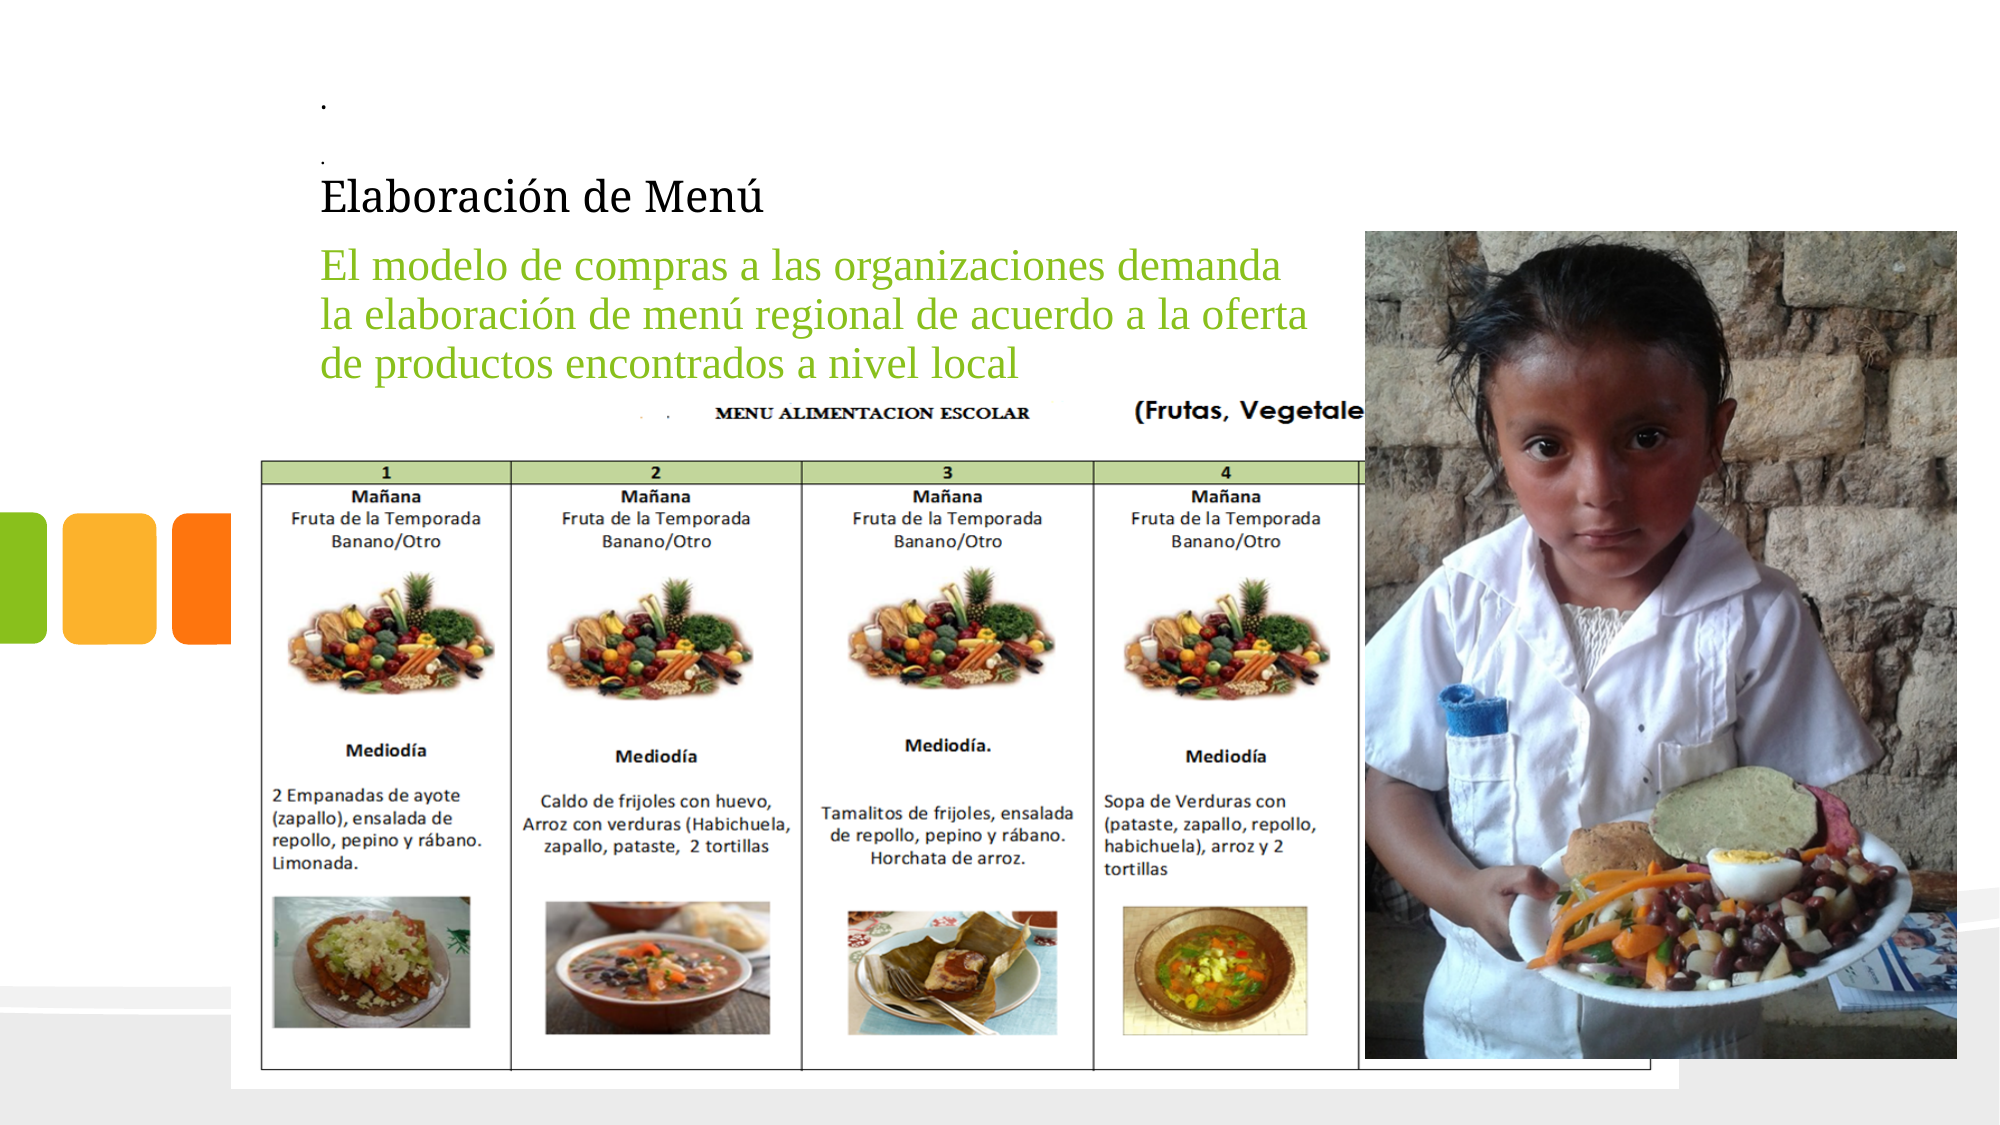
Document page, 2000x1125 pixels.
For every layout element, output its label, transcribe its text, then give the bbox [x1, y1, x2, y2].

title . . Elaboración de Menú [299, 66, 1800, 232]
picture [231, 231, 1957, 1089]
list El modelo de compras a las organizaciones demanda la elaboración de menú regional de acuerdo a la oferta de productos encontrados a nivel local [299, 231, 1343, 380]
